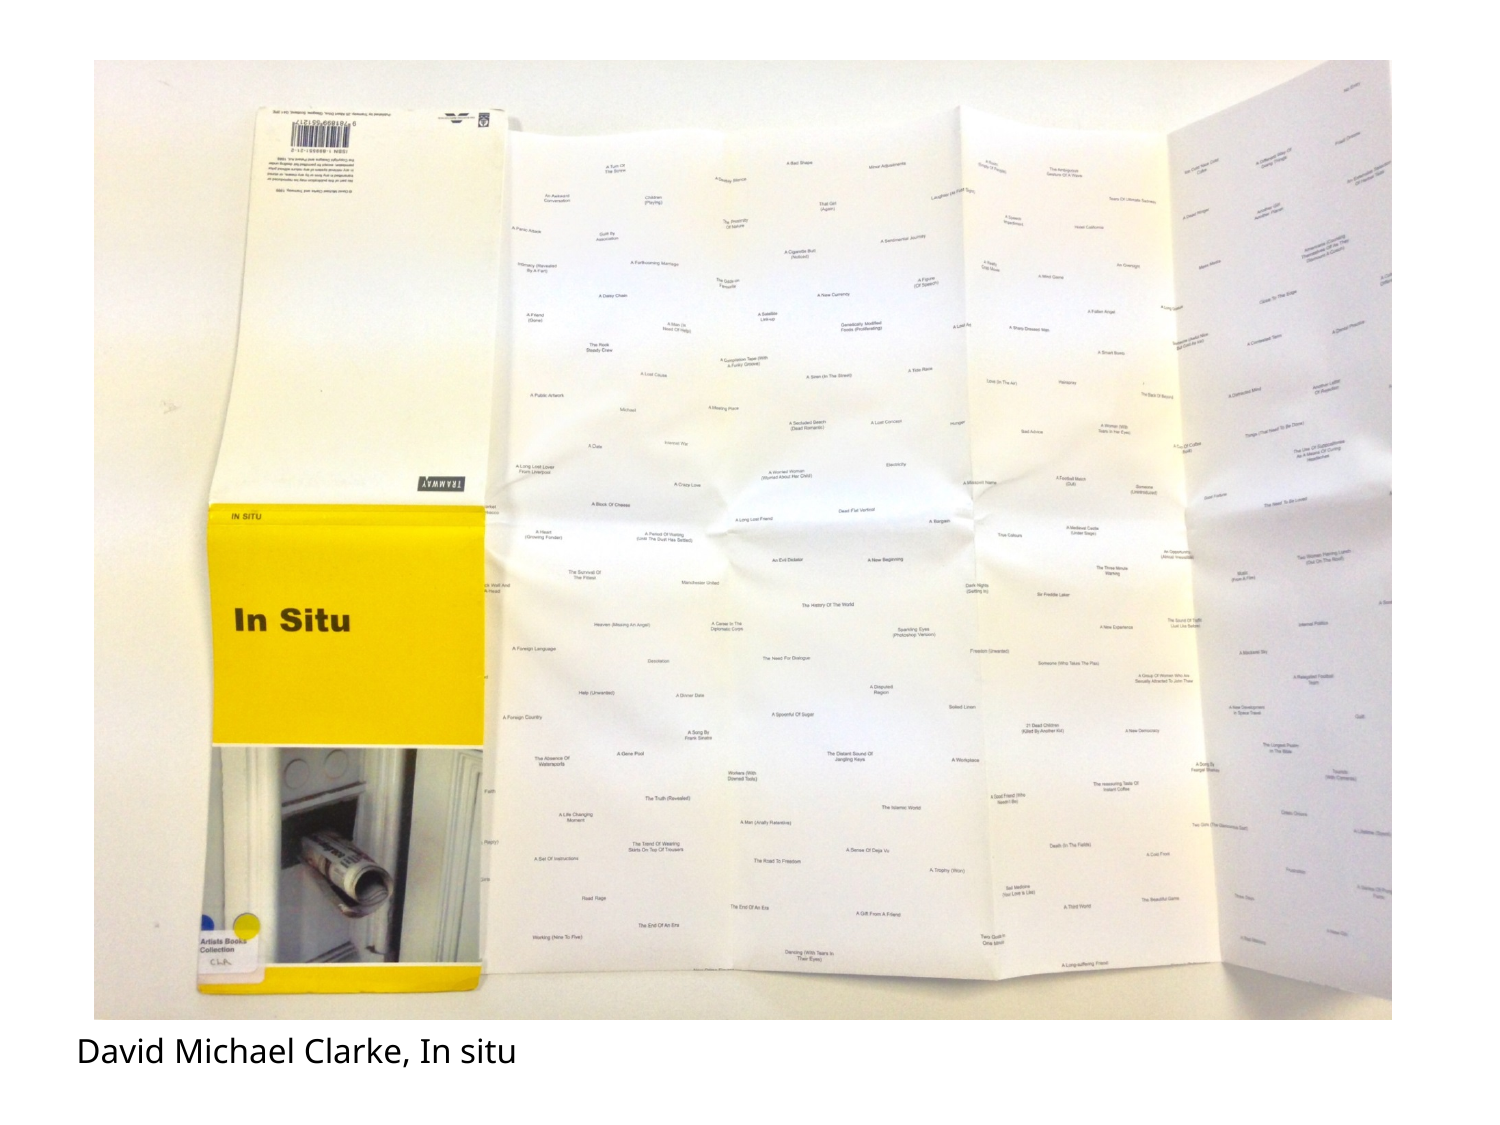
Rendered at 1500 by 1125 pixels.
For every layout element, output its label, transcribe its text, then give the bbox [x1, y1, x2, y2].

picture [94, 59, 1392, 1021]
text_box David Michael Clarke, In situ [61, 1022, 533, 1078]
